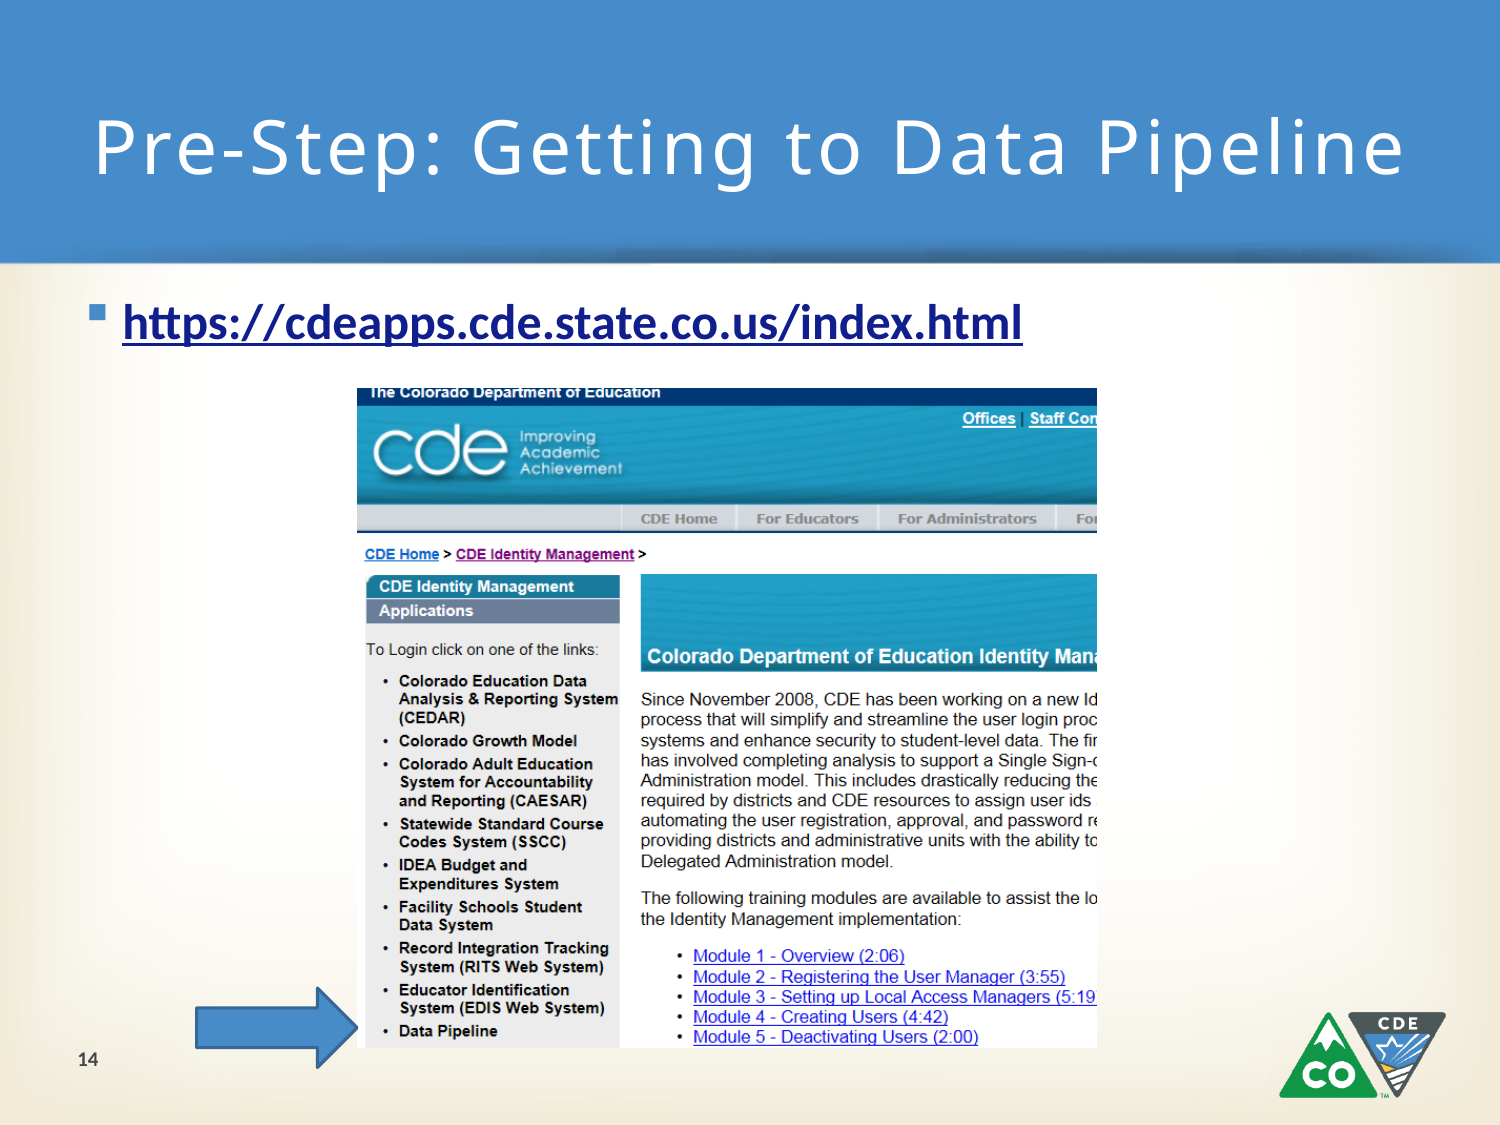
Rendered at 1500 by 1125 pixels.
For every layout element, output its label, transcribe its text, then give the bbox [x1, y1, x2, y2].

picture [0, 0, 1500, 1125]
footer 14 [62, 1027, 538, 1088]
title Pre-Step: Getting to Data Pipeline [62, 58, 1438, 232]
text_box [195, 986, 352, 1069]
list https://cdeapps.cde.state.co.us/index.html [62, 281, 1442, 1005]
